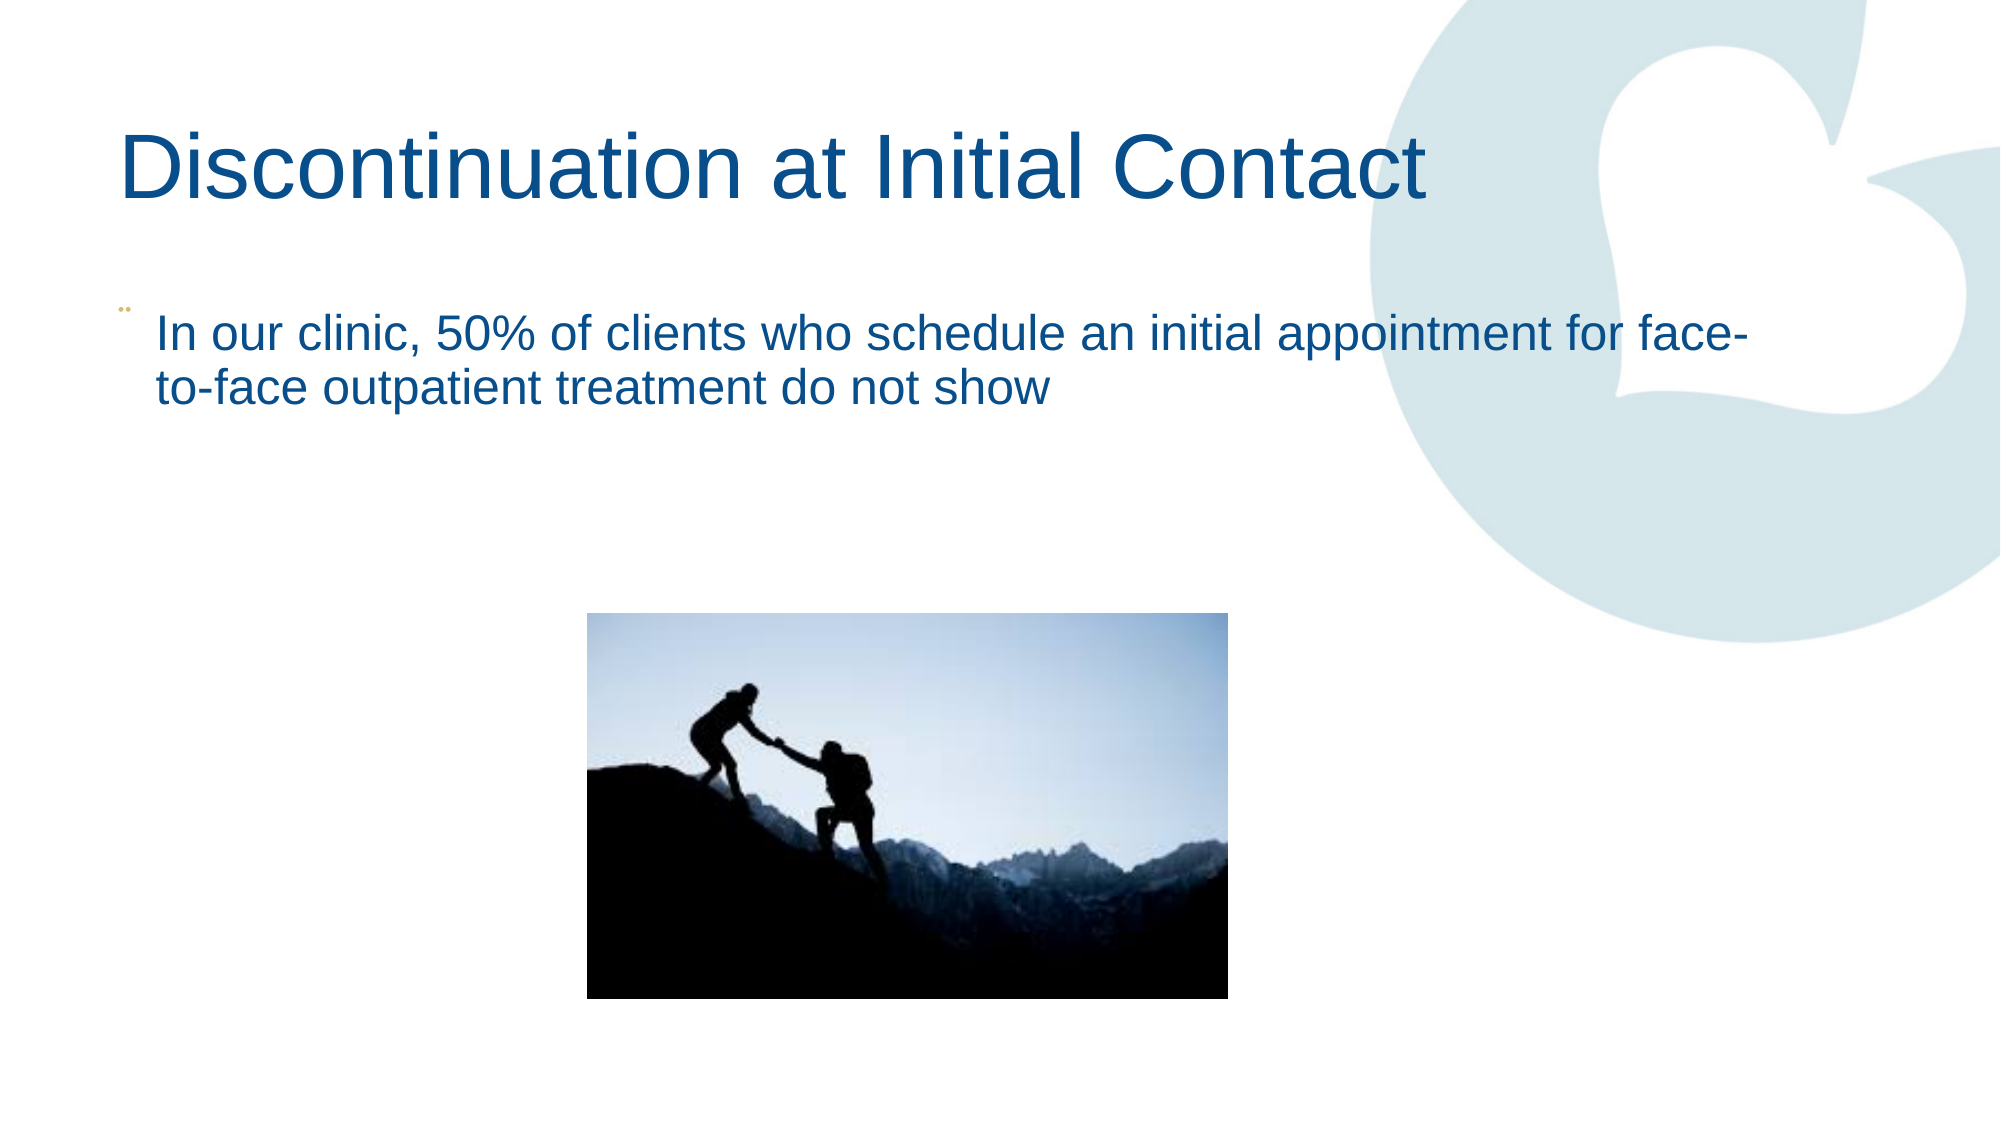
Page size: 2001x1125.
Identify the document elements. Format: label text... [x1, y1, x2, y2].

picture [0, 0, 2001, 1125]
list In our clinic, 50% of clients who schedule an initial appointment for face-to-face outpatient treatment do not show [103, 299, 1818, 1014]
title Discontinuation at Initial Contact [103, 60, 1797, 278]
